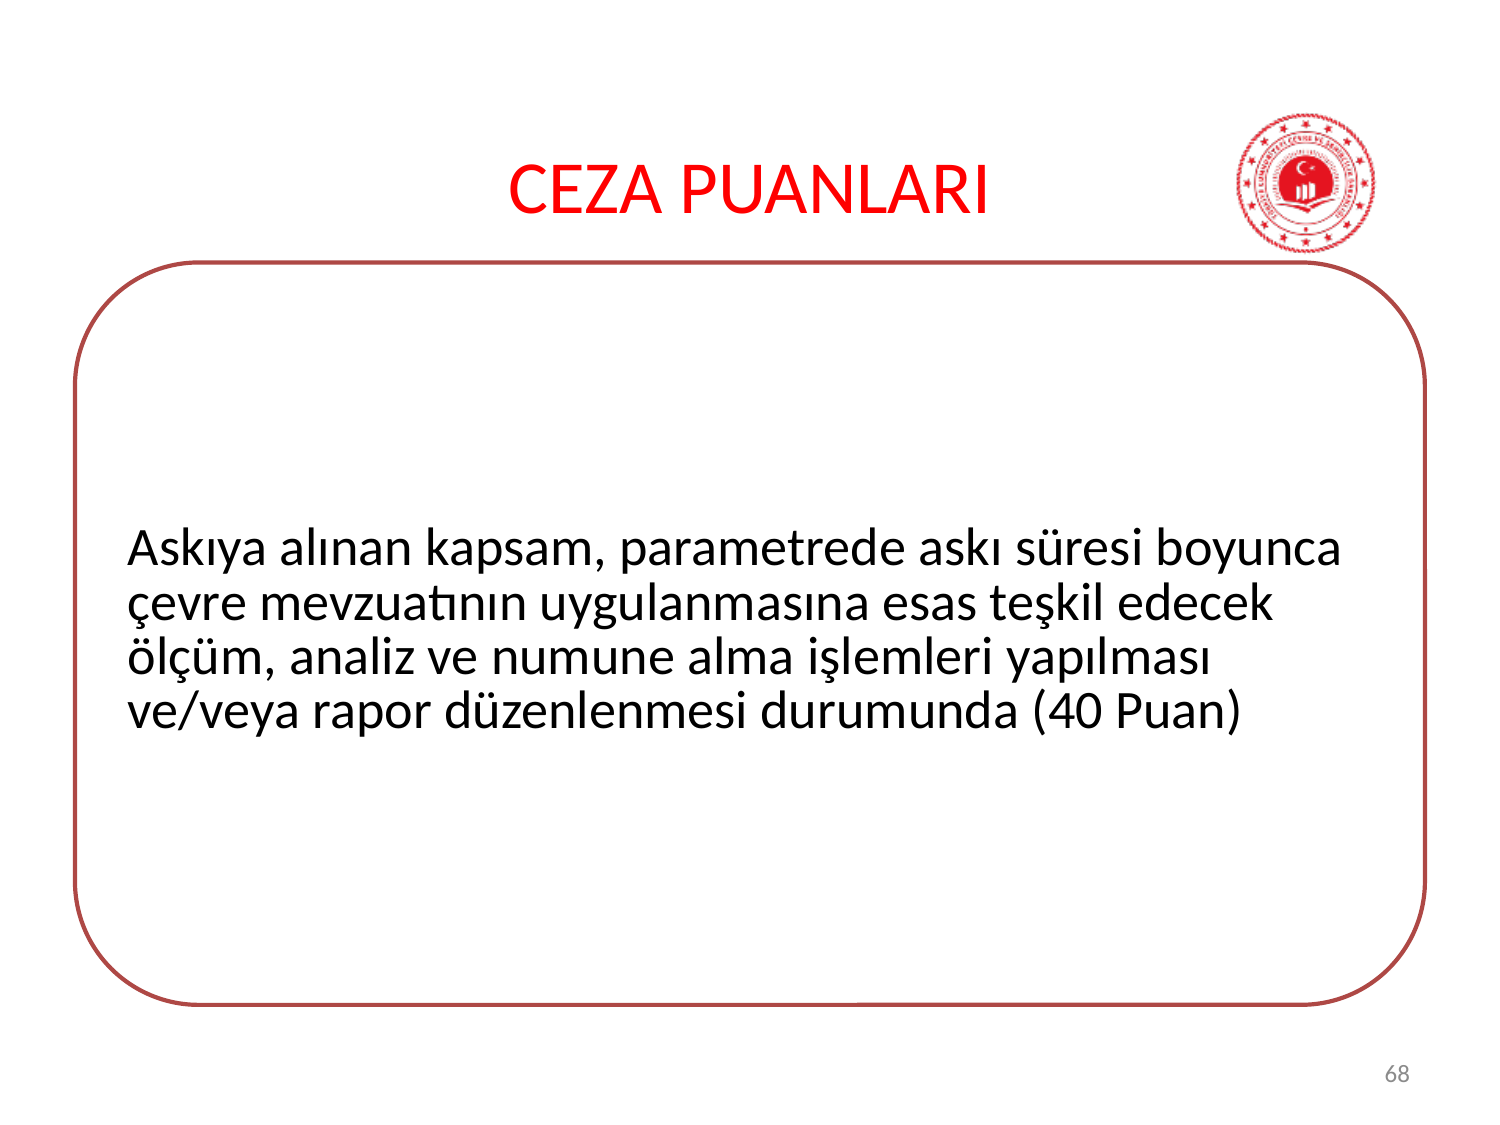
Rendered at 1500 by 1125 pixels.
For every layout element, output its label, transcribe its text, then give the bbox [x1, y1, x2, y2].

picture [1233, 111, 1379, 256]
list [74, 262, 1426, 1006]
slide_number 68 [1074, 1042, 1425, 1103]
title CEZA PUANLARI [75, 90, 1425, 261]
